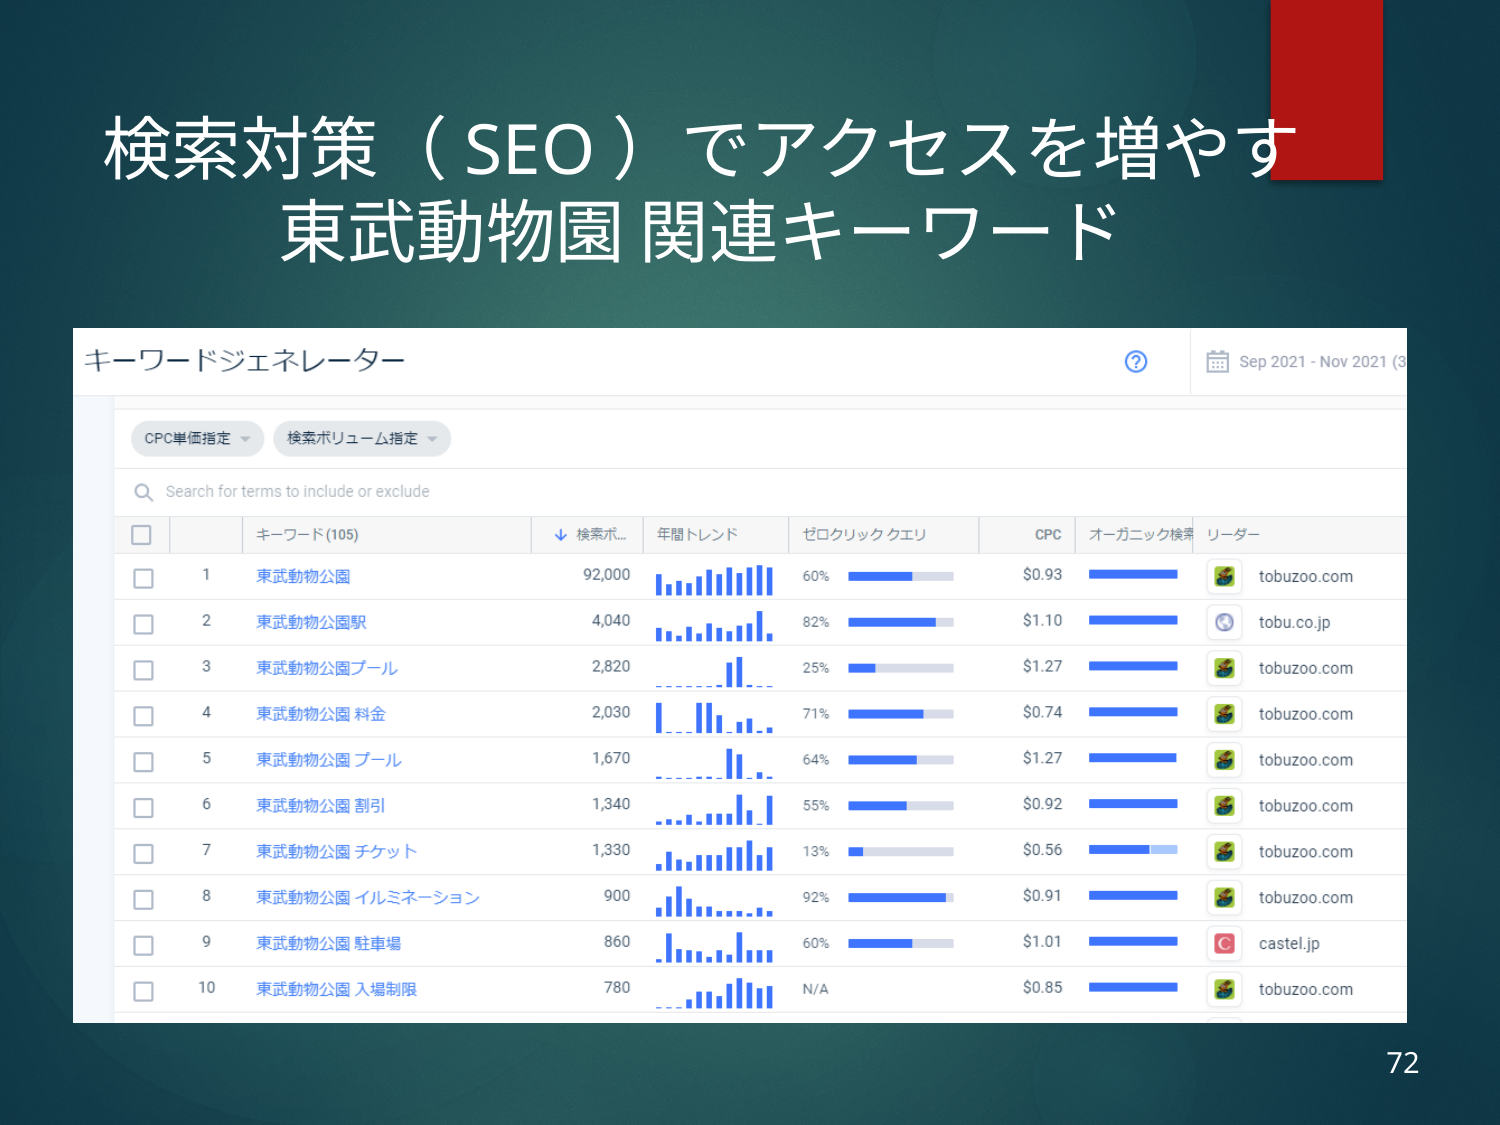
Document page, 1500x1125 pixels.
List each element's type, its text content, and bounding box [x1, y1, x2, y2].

picture [73, 328, 1407, 1024]
slide_number 72 [1345, 1025, 1461, 1092]
text_box 検索対策（SEO）でアクセスを増やす 東武動物園 関連キーワード [88, 98, 1315, 279]
